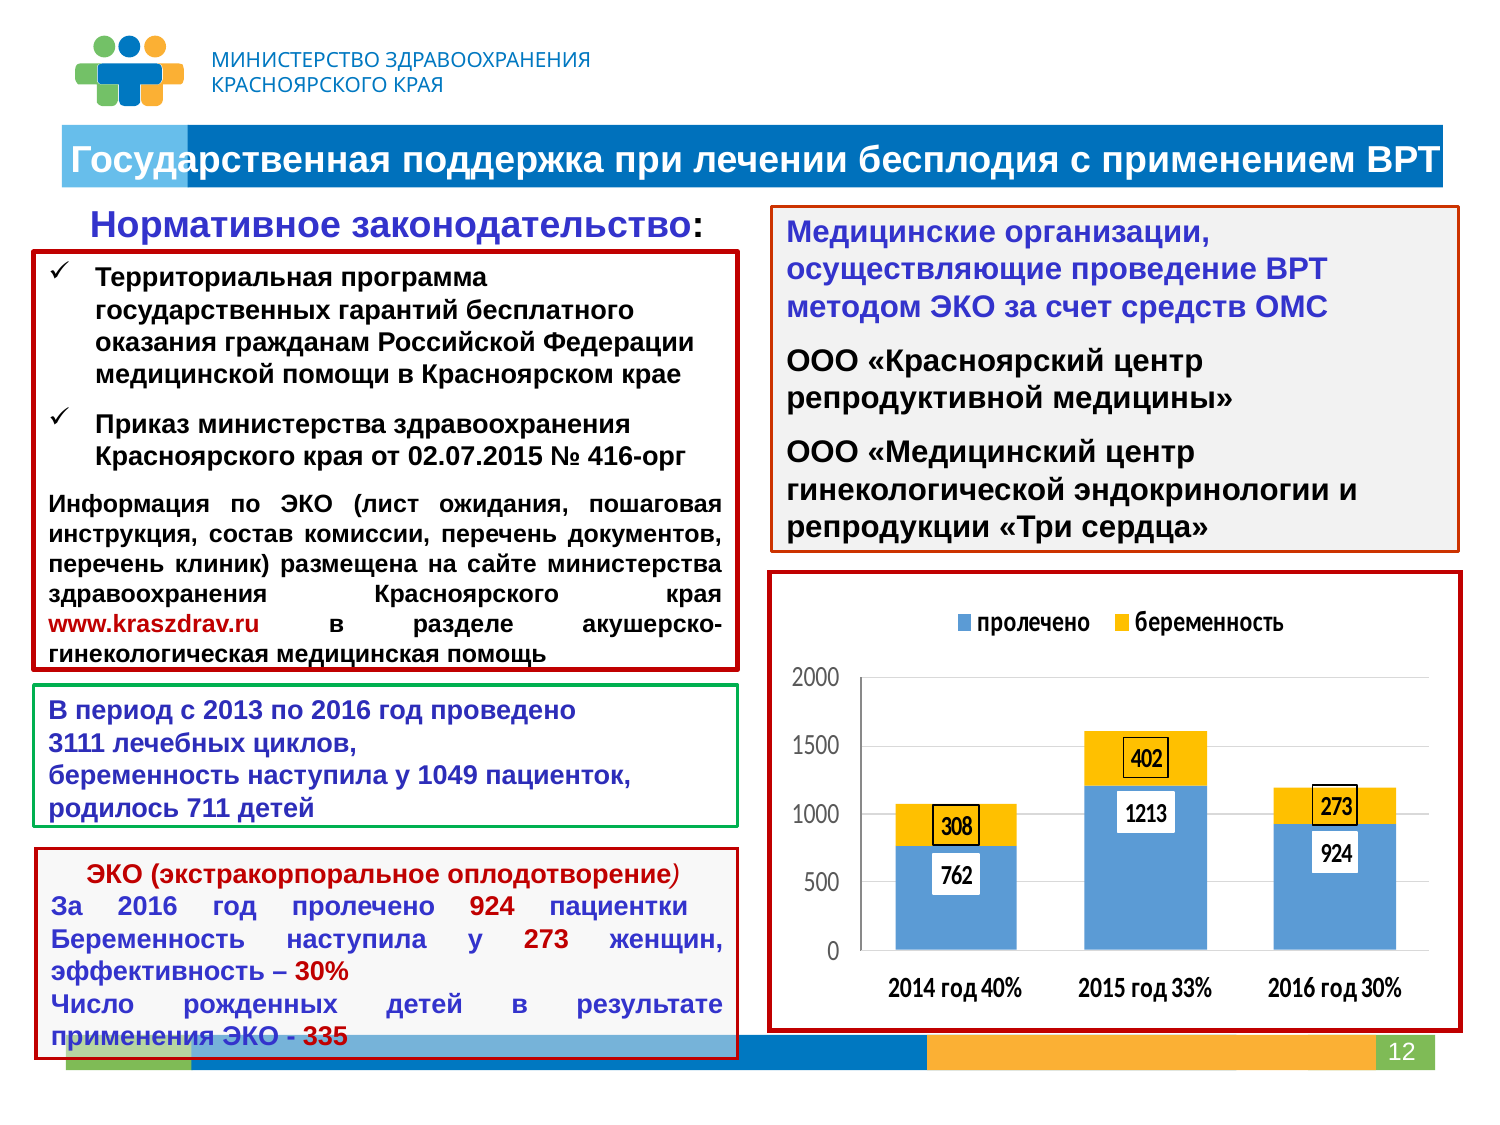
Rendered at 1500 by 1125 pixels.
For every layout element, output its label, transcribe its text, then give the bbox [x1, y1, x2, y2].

list Медицинские организации, осуществляющие проведение ВРТ методом ЭКО за счет средств ОМС ООО «Красноярский центр репродуктивной медицины» ООО «Медицинский центр гинекологической эндокринологии и репродукции «Три сердца» [771, 205, 1459, 552]
list Территориальная программа государственных гарантий бесплатного оказания гражданам Российской Федерации медицинской помощи в Красноярском крае Приказ министерства здравоохранения Красноярского края от 02.07.2015 № 416-орг Информация по ЭКО (лист ожидания, пошаговая инструкция, состав комиссии, перечень документов, перечень клиник) размещена на сайте министерства здравоохранения Красноярского края www.kraszdrav.ru в разделе акушерско-гинекологическая медицинская помощь [33, 251, 738, 671]
slide_number 12 [1373, 1037, 1434, 1074]
list Нормативное законодательство: [74, 207, 738, 251]
text_box В период с 2013 по 2016 год проведено 3111 лечебных циклов, беременность наступила у 1049 пациенток, родилось 711 детей [33, 685, 738, 827]
title Государственная поддержка при лечении бесплодия с применением ВРТ [41, 116, 1471, 200]
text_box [771, 574, 1459, 1029]
text_box ЭКО (экстракорпоральное оплодотворение) За 2016 год пролечено 924 пациентки Беременность наступила у 273 женщин, эффективность – 30% Число рожденных детей в результате применения ЭКО - 335 [36, 848, 738, 1059]
